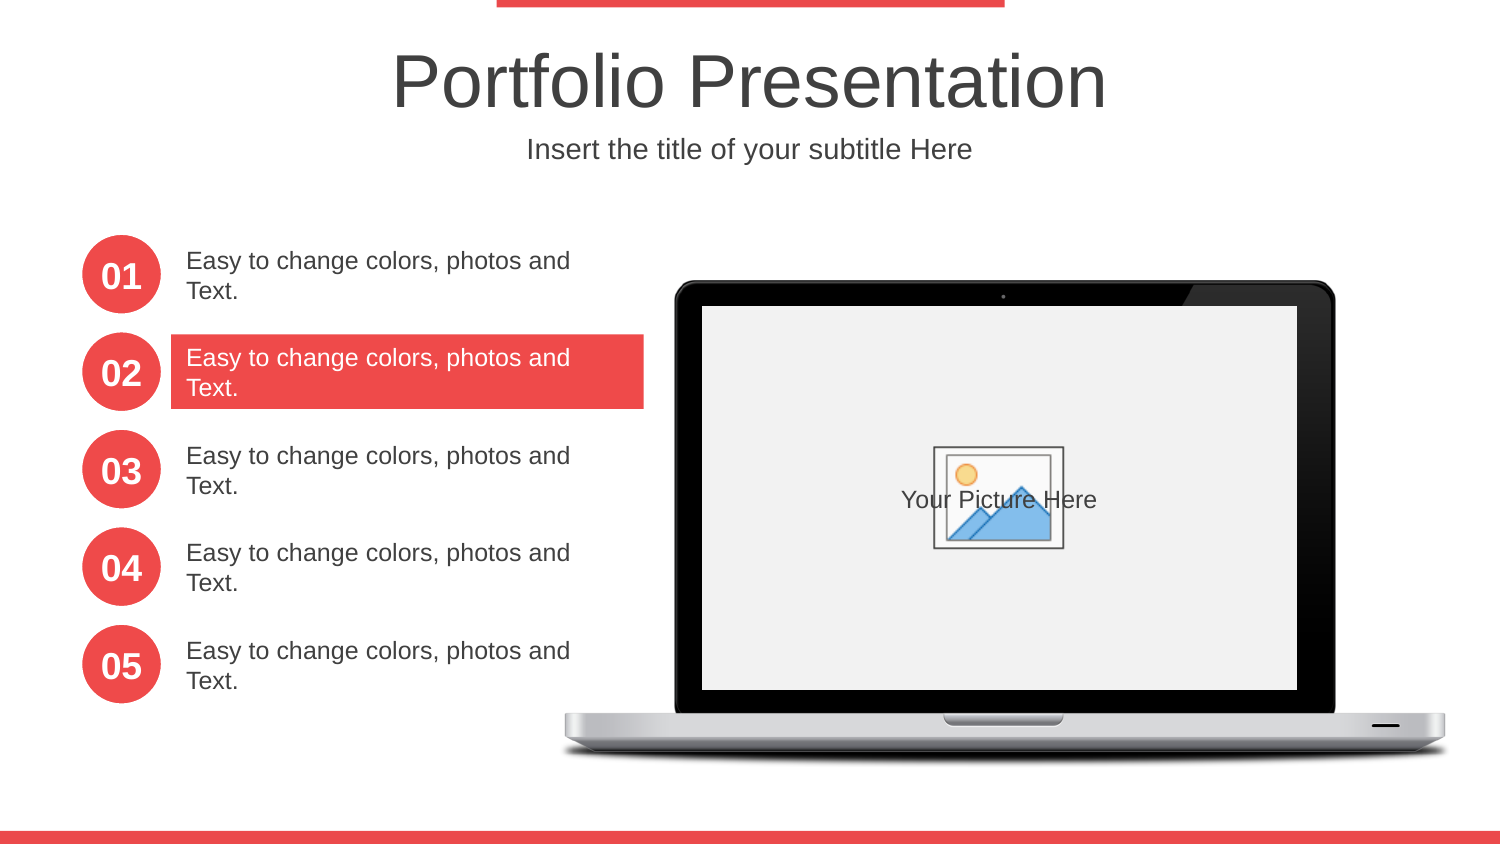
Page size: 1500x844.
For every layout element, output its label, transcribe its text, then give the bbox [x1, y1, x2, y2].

text_box 04 [77, 529, 166, 604]
text_box [99, 523, 144, 529]
text_box [98, 425, 145, 432]
text_box Easy to change colors, photos and Text. [171, 626, 644, 702]
list Portfolio Presentation [0, 29, 1500, 124]
text_box [99, 604, 144, 611]
text_box [99, 230, 144, 237]
picture [559, 280, 1450, 768]
list Insert the title of your subtitle Here [0, 124, 1500, 172]
text_box [98, 620, 145, 627]
text_box Easy to change colors, photos and Text. [171, 529, 644, 604]
text_box [100, 312, 144, 318]
text_box [100, 507, 143, 513]
text_box 02 [77, 334, 166, 409]
text_box Easy to change colors, photos and Text. [171, 236, 644, 312]
text_box [100, 702, 143, 708]
text_box 03 [77, 432, 166, 507]
text_box Easy to change colors, photos and Text. [171, 431, 644, 507]
text_box Easy to change colors, photos and Text. [171, 334, 644, 409]
text_box 01 [77, 237, 166, 312]
text_box 05 [77, 627, 166, 702]
text_box [99, 409, 144, 416]
text_box [99, 328, 144, 334]
